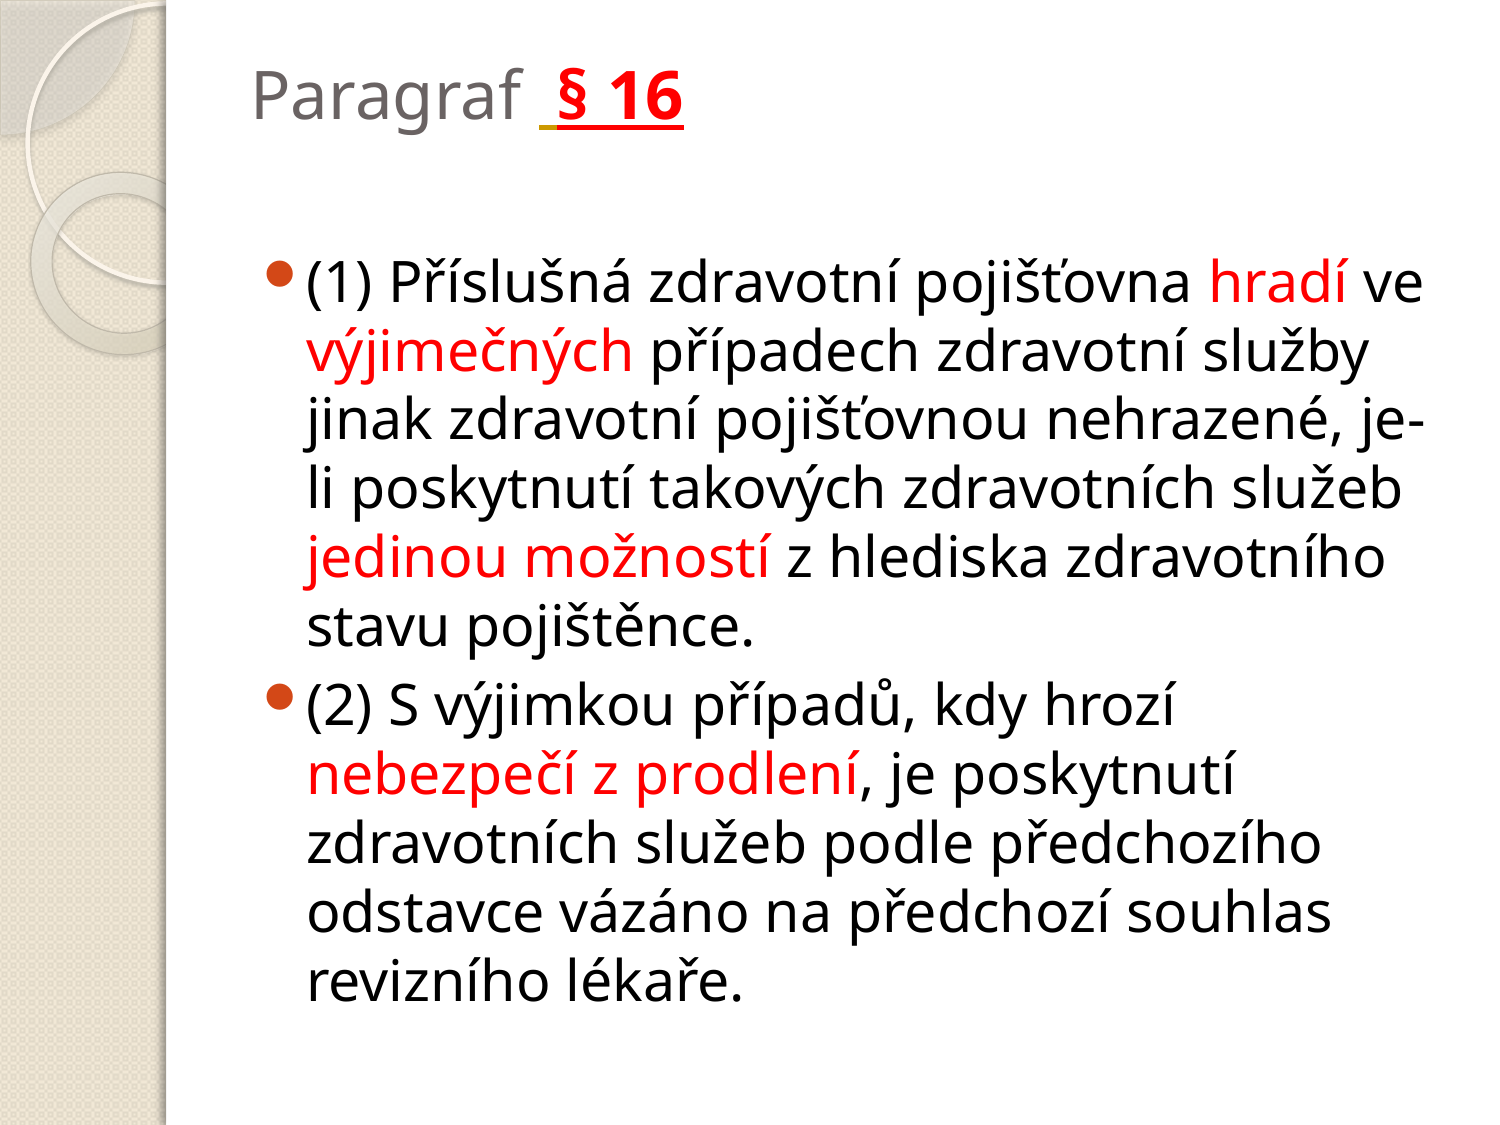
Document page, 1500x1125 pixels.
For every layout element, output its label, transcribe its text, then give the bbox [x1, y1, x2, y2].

list (1) Příslušná zdravotní pojišťovna hradí ve výjimečných případech zdravotní služby jinak zdravotní pojišťovnou nehrazené, je-li poskytnutí takových zdravotních služeb jedinou možností z hlediska zdravotního stavu pojištěnce. (2) S výjimkou případů, kdy hrozí nebezpečí z prodlení, je poskytnutí zdravotních služeb podle předchozího odstavce vázáno na předchozí souhlas revizního lékaře. [235, 237, 1466, 1025]
title Paragraf § 16 [235, 45, 1466, 233]
